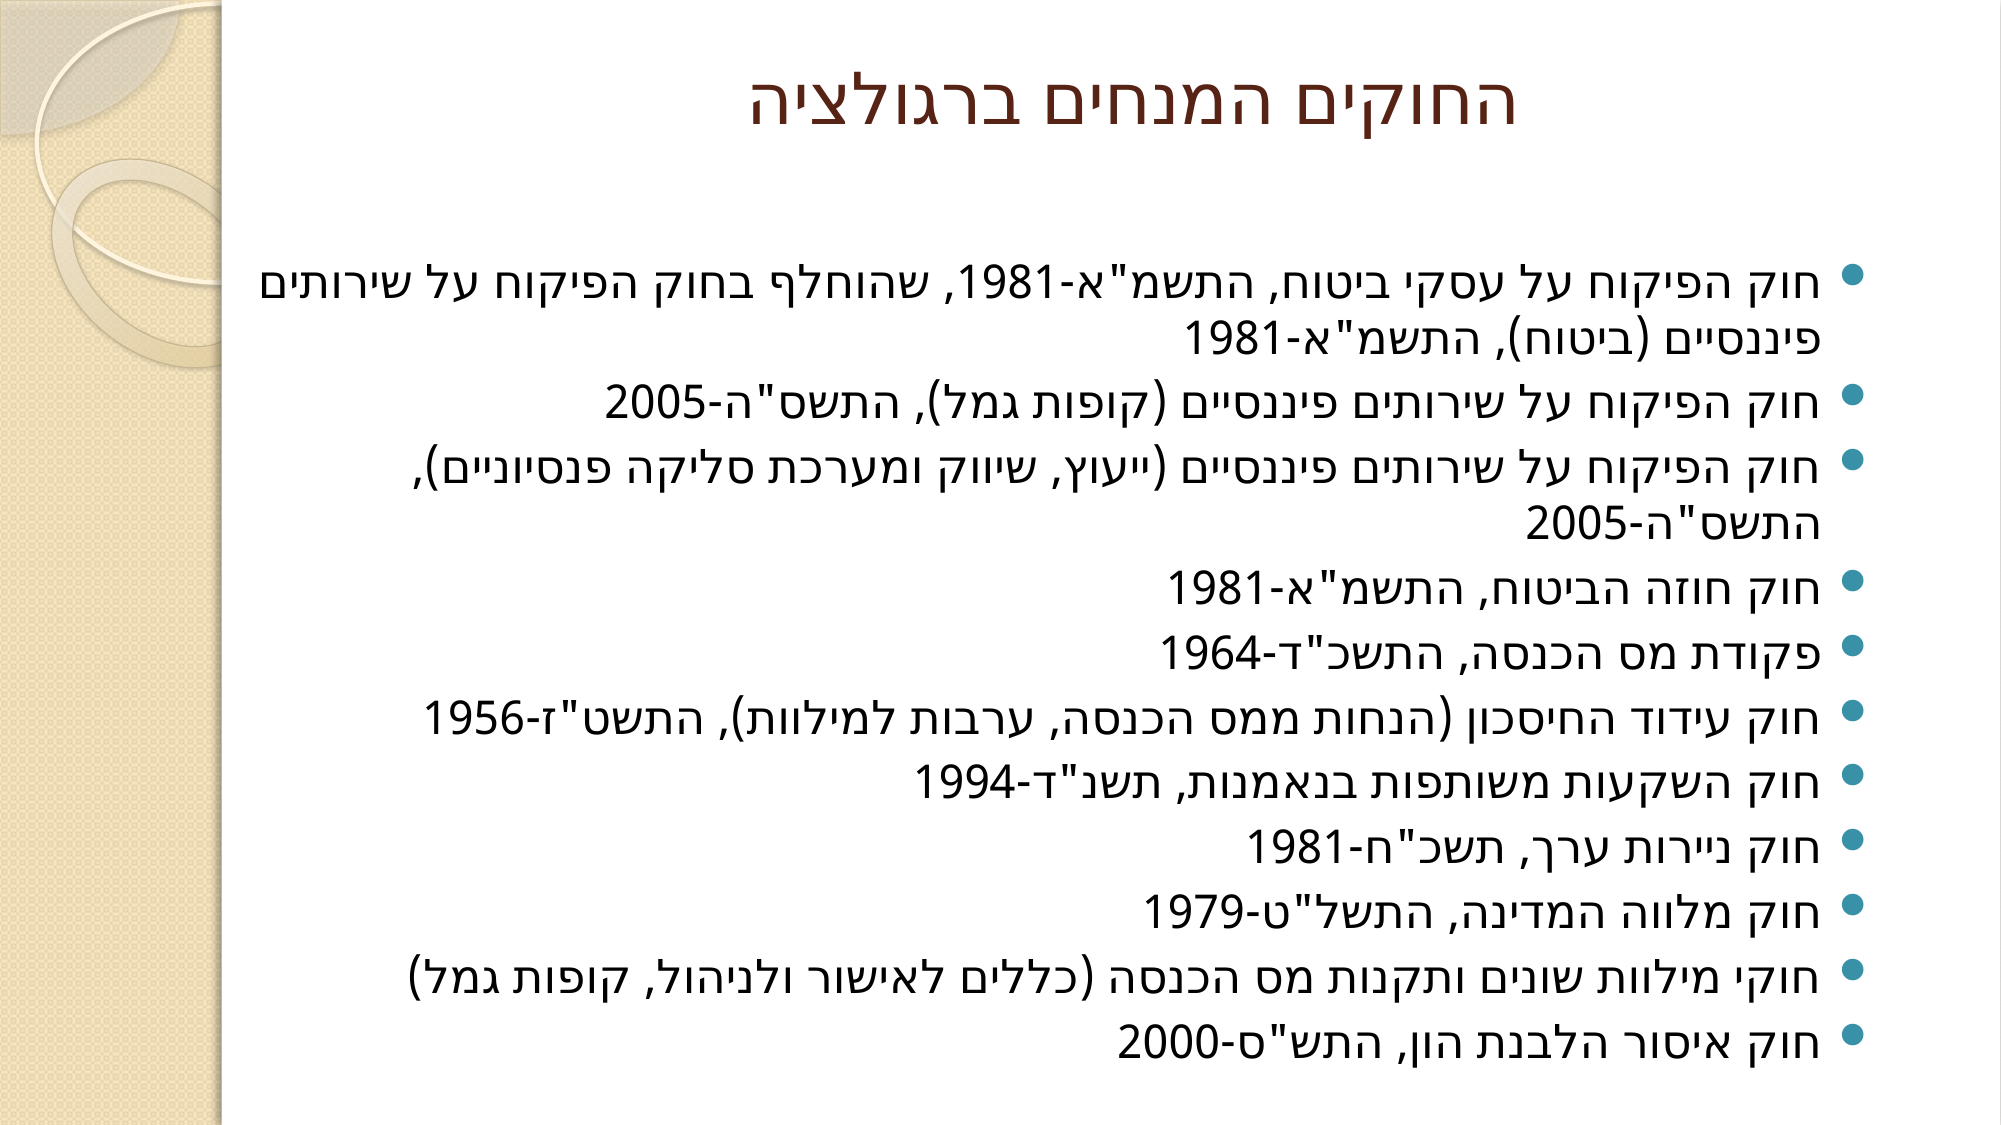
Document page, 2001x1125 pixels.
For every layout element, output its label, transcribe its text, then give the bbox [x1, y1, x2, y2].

title החוקים המנחים ברגולציה [313, 45, 1954, 233]
list חוק הפיקוח על עסקי ביטוח, התשמ"א-1981, שהוחלף בחוק הפיקוח על שירותים פיננסיים (ביטוח), התשמ"א-1981 חוק הפיקוח על שירותים פיננסיים (קופות גמל), התשס"ה-2005 חוק הפיקוח על שירותים פיננסיים (ייעוץ, שיווק ומערכת סליקה פנסיוניים), התשס"ה-2005 חוק חוזה הביטוח, התשמ"א-1981 פקודת מס הכנסה, התשכ"ד-1964 חוק עידוד החיסכון (הנחות ממס הכנסה, ערבות למילוות), התשט"ז-1956 חוק השקעות משותפות בנאמנות, תשנ"ד-1994 חוק ניירות ערך, תשכ"ח-1981 חוק מלווה המדינה, התשל"ט-1979 חוקי מילוות שונים ותקנות מס הכנסה (כללים לאישור ולניהול, קופות גמל) חוק איסור הלבנת הון, התש"ס-2000 [129, 244, 1892, 1082]
